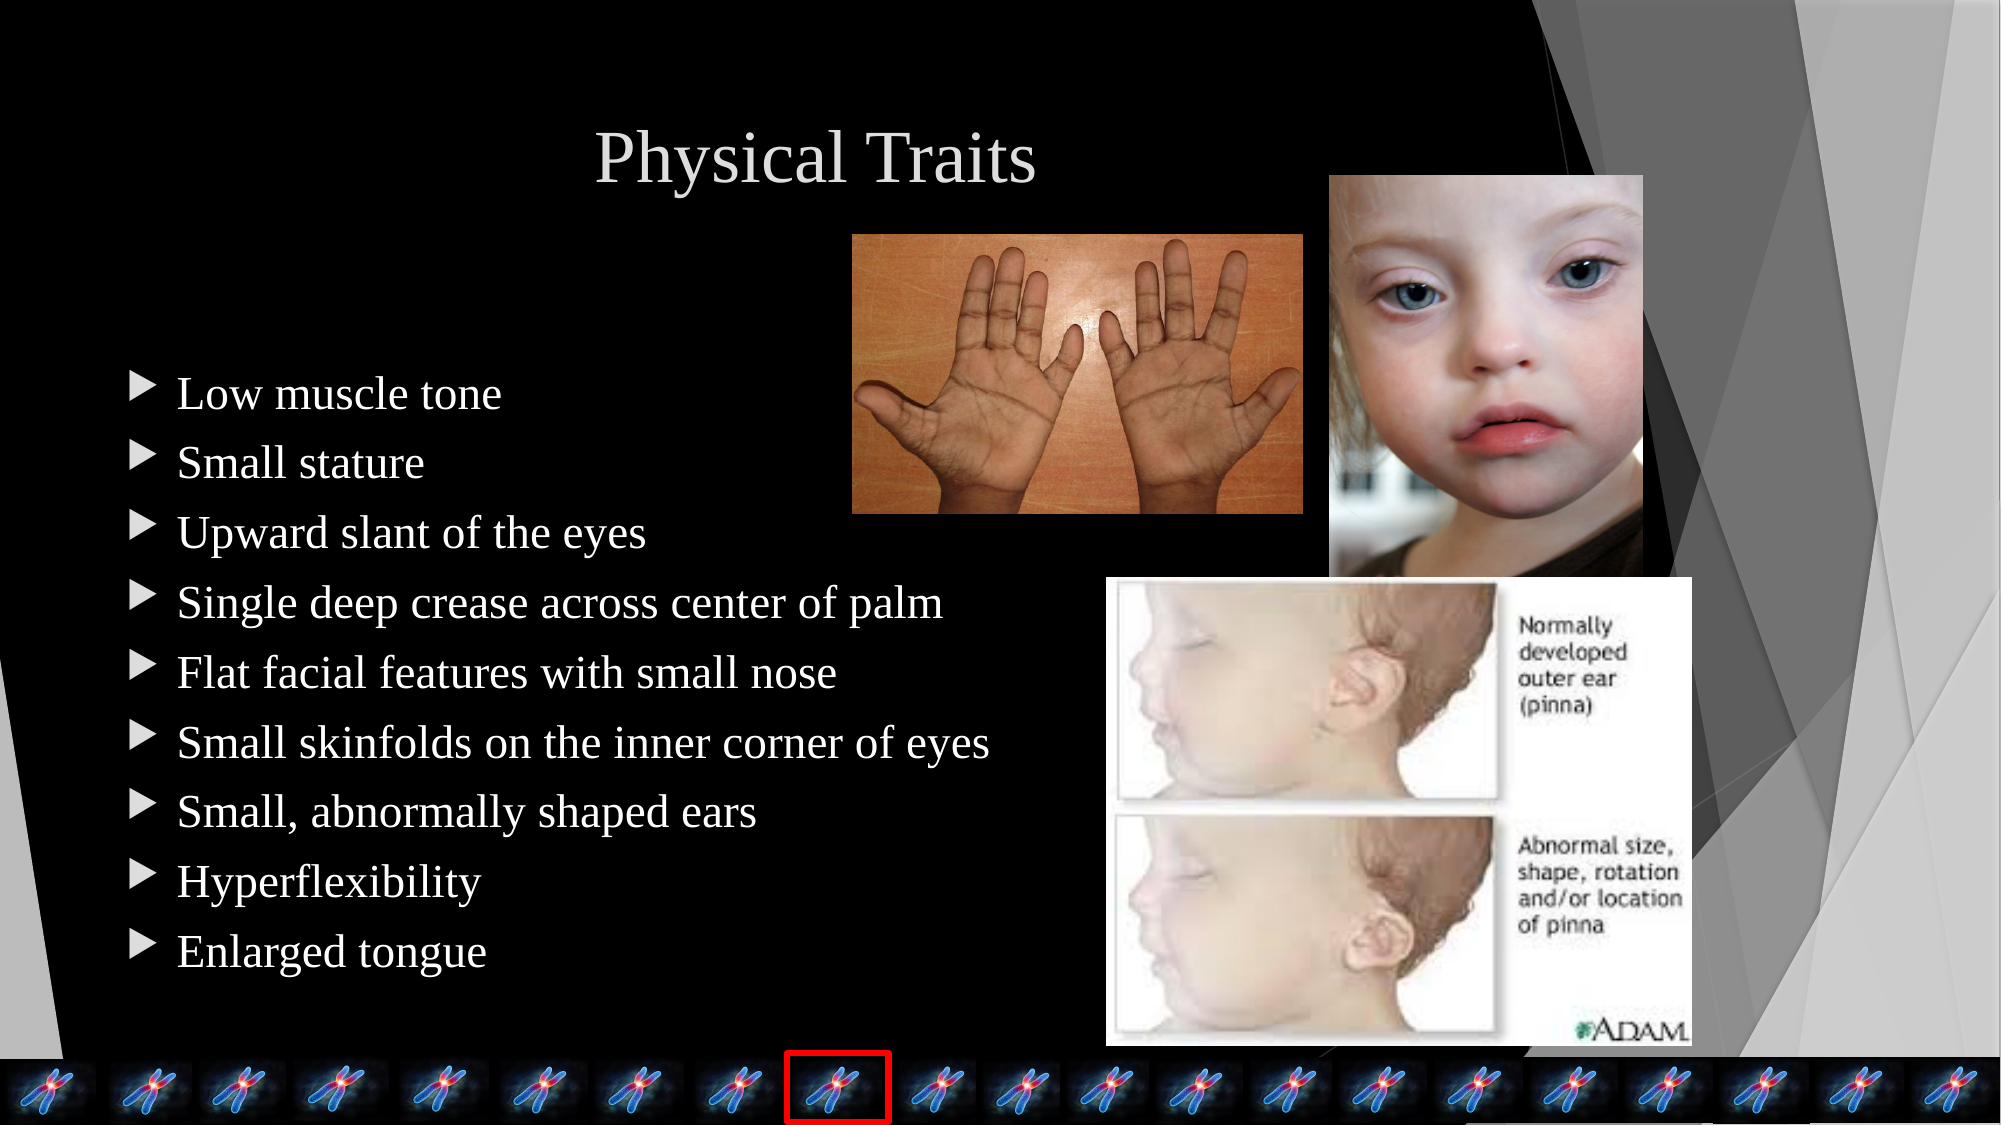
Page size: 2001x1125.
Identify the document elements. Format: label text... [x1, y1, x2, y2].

picture [851, 233, 1303, 514]
title Physical Traits [111, 99, 1522, 317]
picture [1105, 175, 1692, 1046]
picture [492, 1057, 684, 1124]
picture [393, 1055, 490, 1123]
picture [0, 1058, 96, 1125]
picture [890, 1056, 2000, 1125]
picture [102, 1055, 390, 1125]
text_box [785, 1052, 890, 1060]
list Low muscle tone Small stature Upward slant of the eyes Single deep crease across center of palm Flat facial features with small nose Small skinfolds on the inner corner of eyes Small, abnormally shaped ears Hyperflexibility Enlarged tongue [111, 354, 1324, 992]
picture [688, 1057, 882, 1124]
